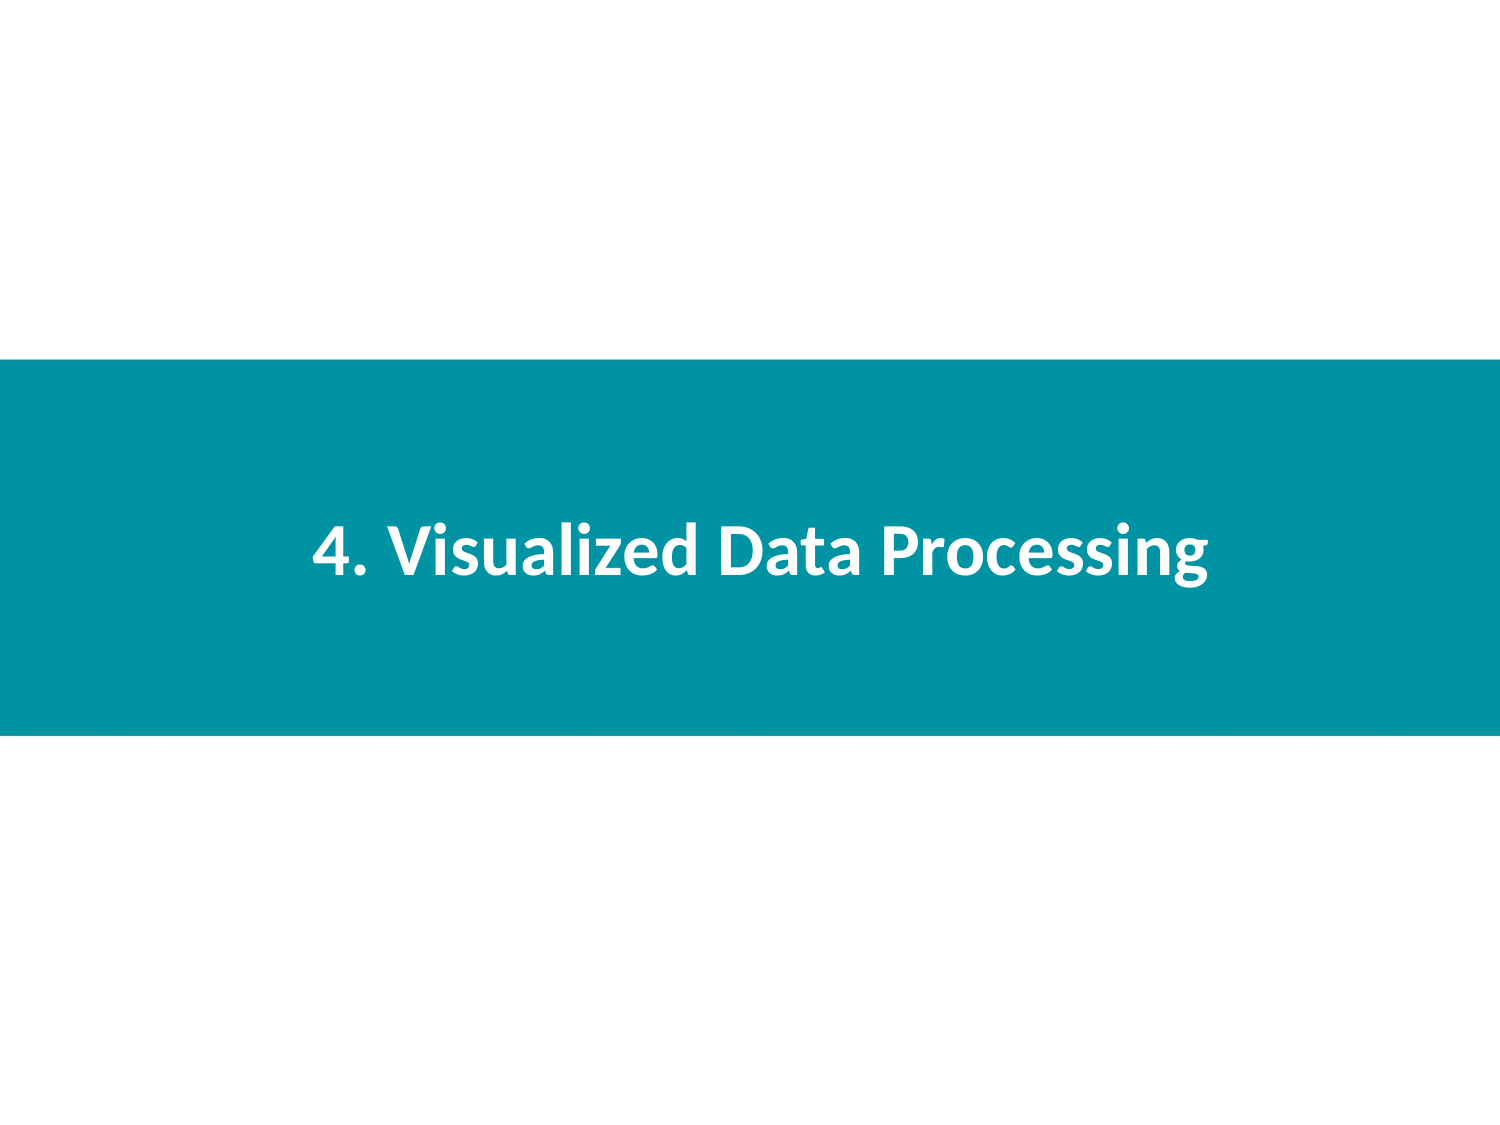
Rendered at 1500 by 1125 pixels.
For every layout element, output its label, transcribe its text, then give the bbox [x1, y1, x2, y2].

picture [0, 0, 1500, 1124]
list 4. Visualized Data Processing [123, 491, 1399, 598]
